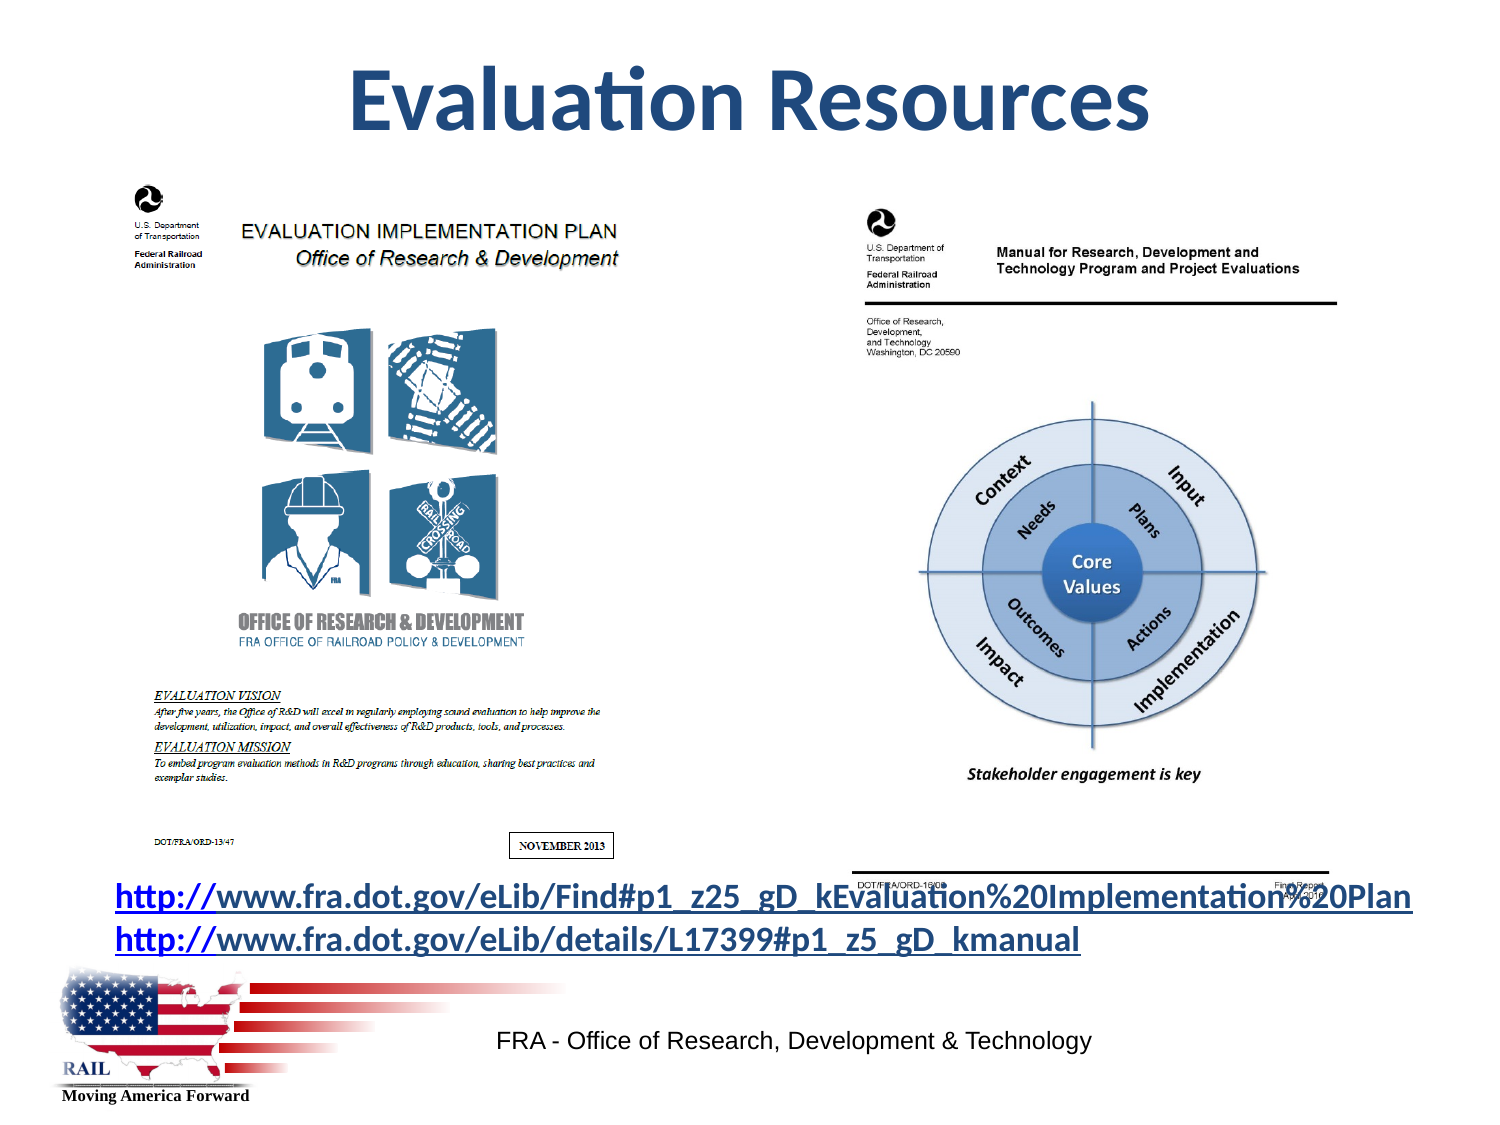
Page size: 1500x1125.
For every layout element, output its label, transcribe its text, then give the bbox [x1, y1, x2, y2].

picture [787, 132, 1401, 926]
title Evaluation Resources [75, 0, 1425, 188]
title http://www.fra.dot.gov/eLib/Find#p1_z25_gD_kEvaluation%20Implementation%20Plan http://www.fra.dot.gov/eLib/details/L17399#p1_z5_gD_kmanual [99, 862, 1450, 1013]
picture [87, 137, 668, 888]
